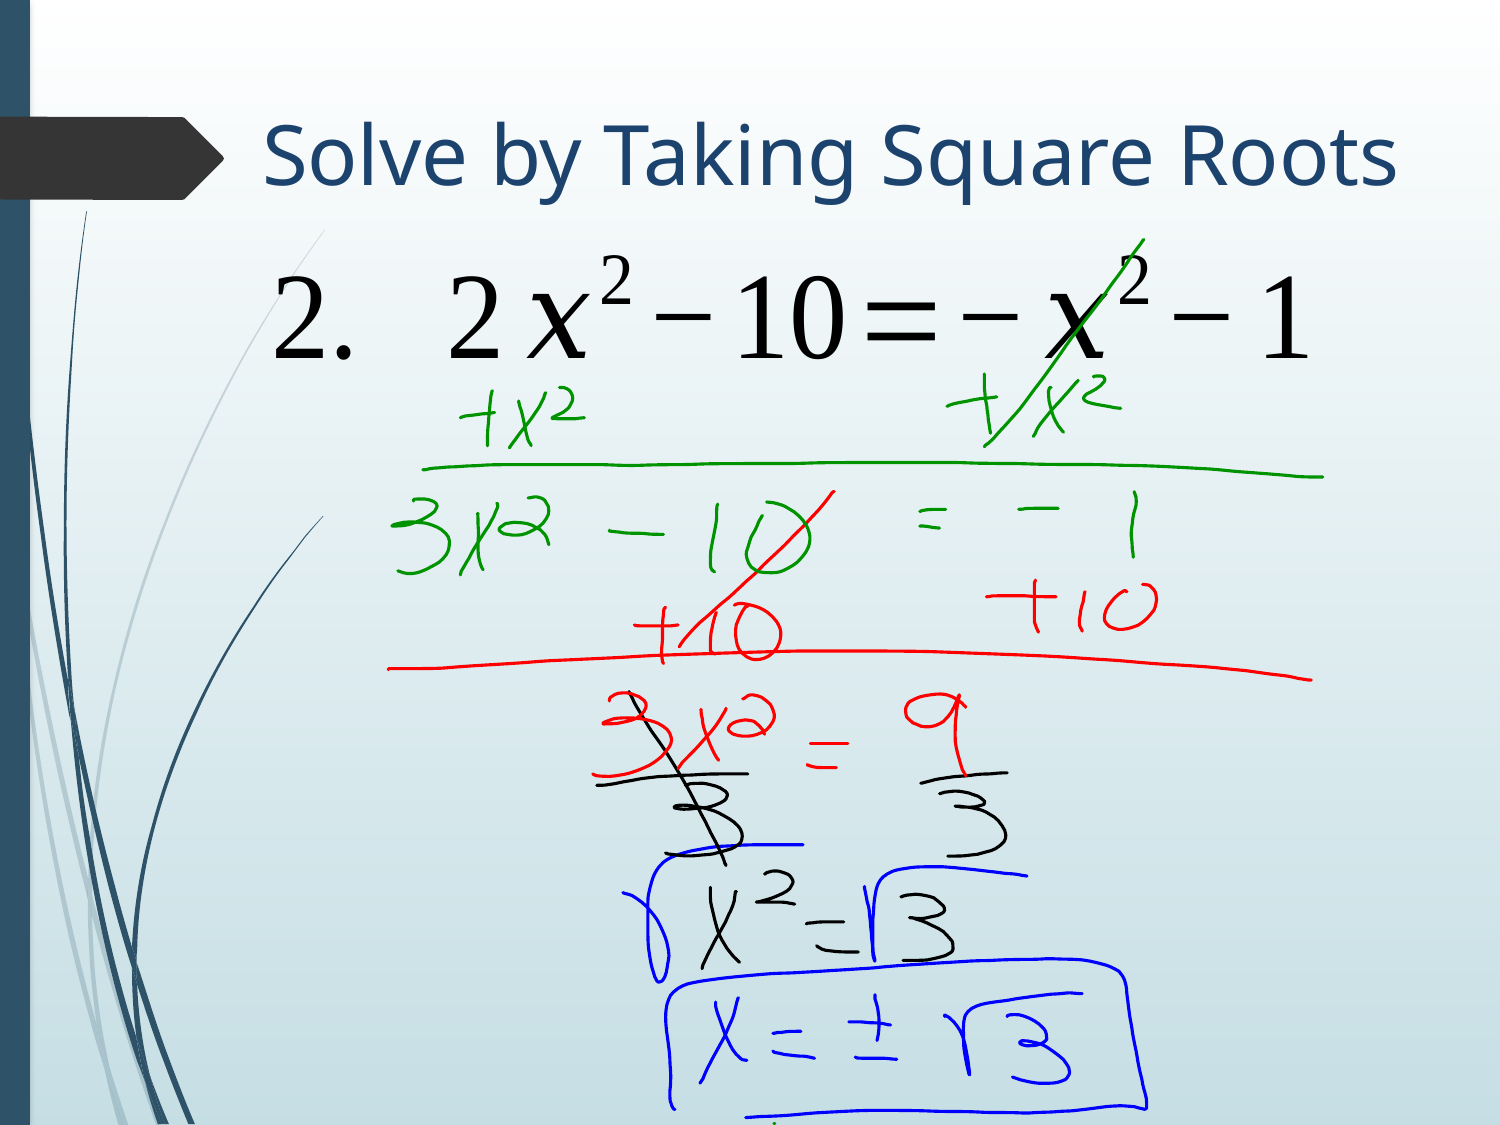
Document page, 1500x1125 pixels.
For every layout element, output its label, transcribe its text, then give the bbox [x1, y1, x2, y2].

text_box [391, 239, 1324, 576]
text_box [634, 603, 781, 664]
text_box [388, 579, 1312, 777]
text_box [665, 958, 1147, 1118]
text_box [622, 977, 815, 1084]
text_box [848, 994, 898, 1060]
text_box [958, 867, 1028, 881]
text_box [596, 785, 954, 969]
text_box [946, 373, 1122, 437]
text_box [958, 785, 1008, 857]
title Solve by Taking Square Roots [246, 93, 1486, 225]
